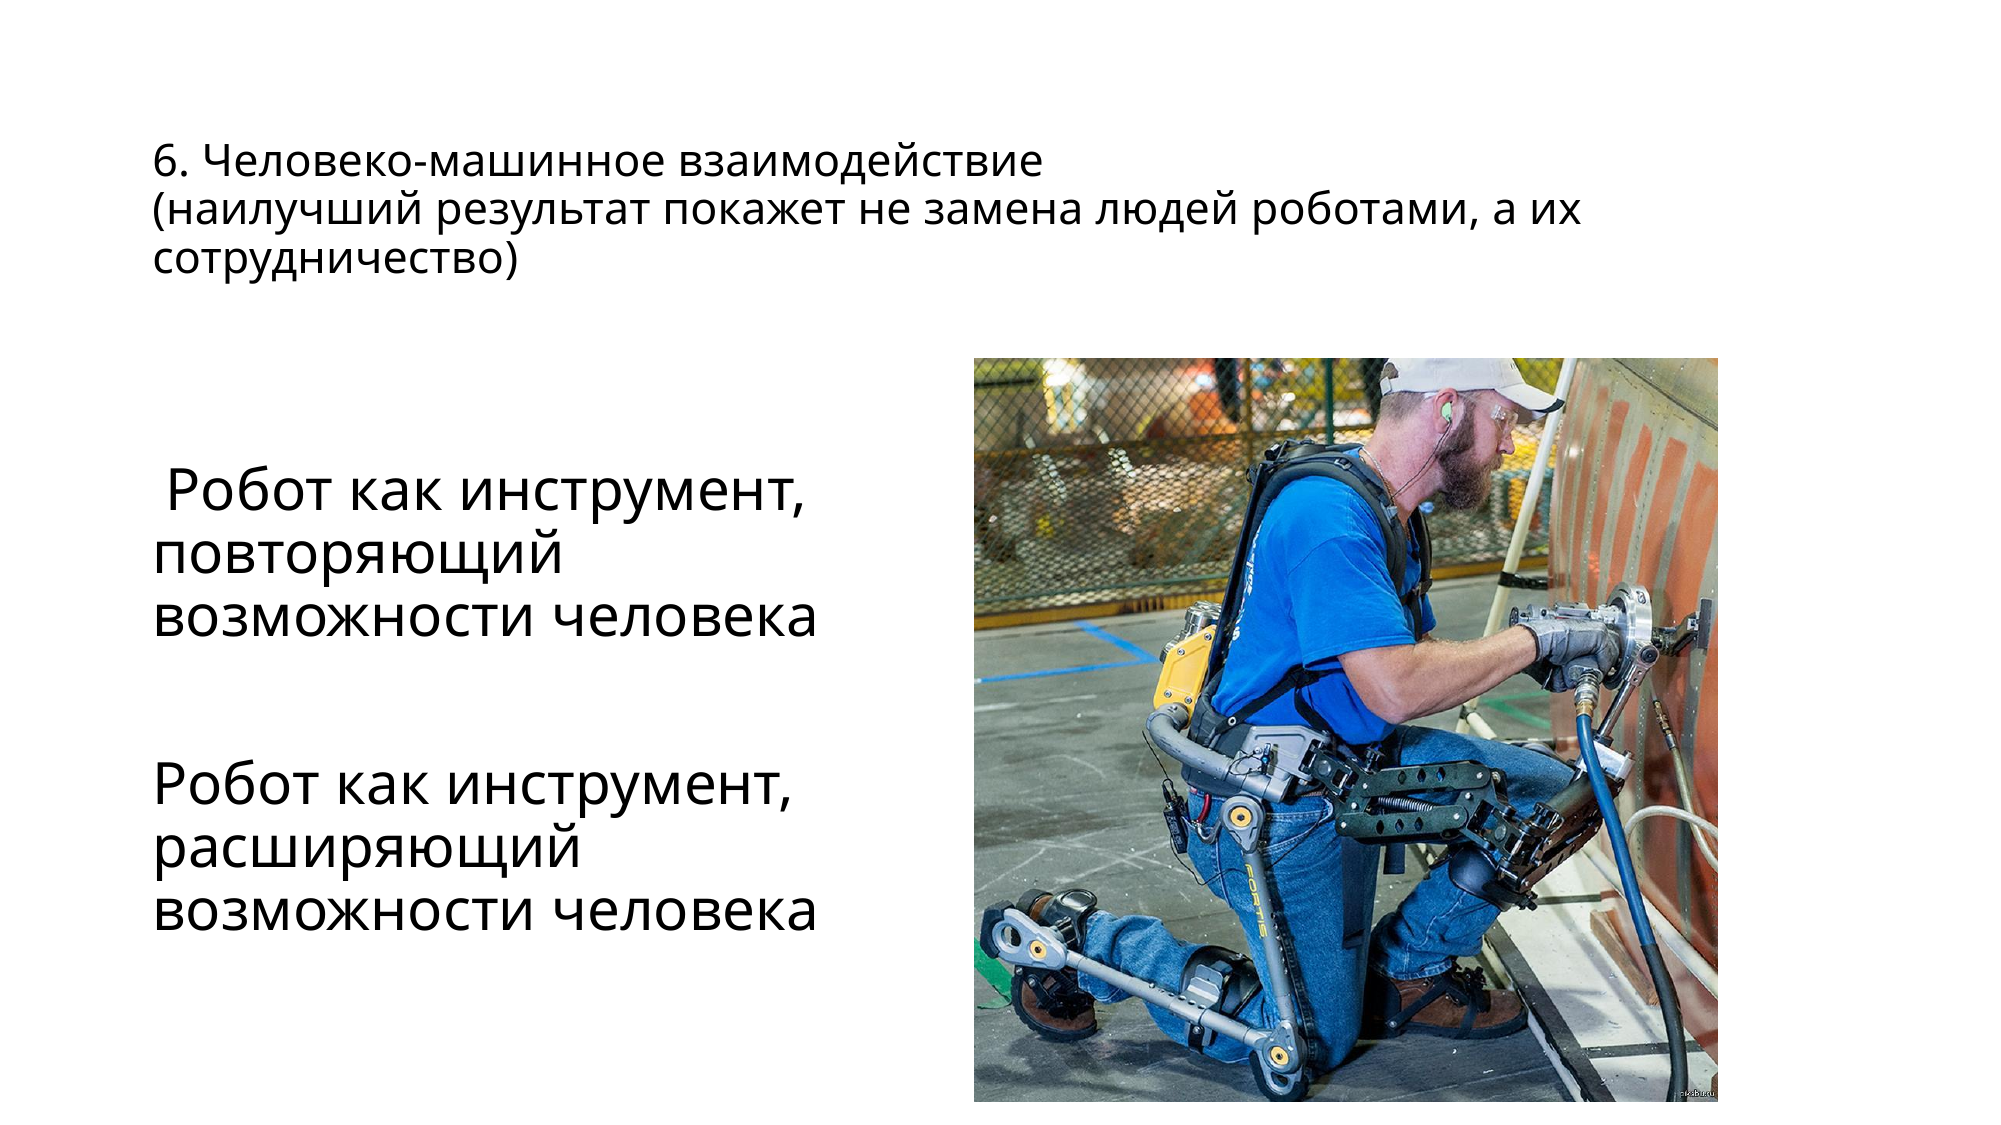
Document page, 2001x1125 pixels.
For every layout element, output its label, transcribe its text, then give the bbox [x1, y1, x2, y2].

list Робот как инструмент, повторяющий возможности человека Робот как инструмент, расширяющий возможности человека [137, 452, 876, 656]
title 6. Человеко-машинное взаимодействие (наилучший результат покажет не замена людей роботами, а их сотрудничество) [137, 128, 1910, 346]
picture [974, 358, 1718, 1102]
